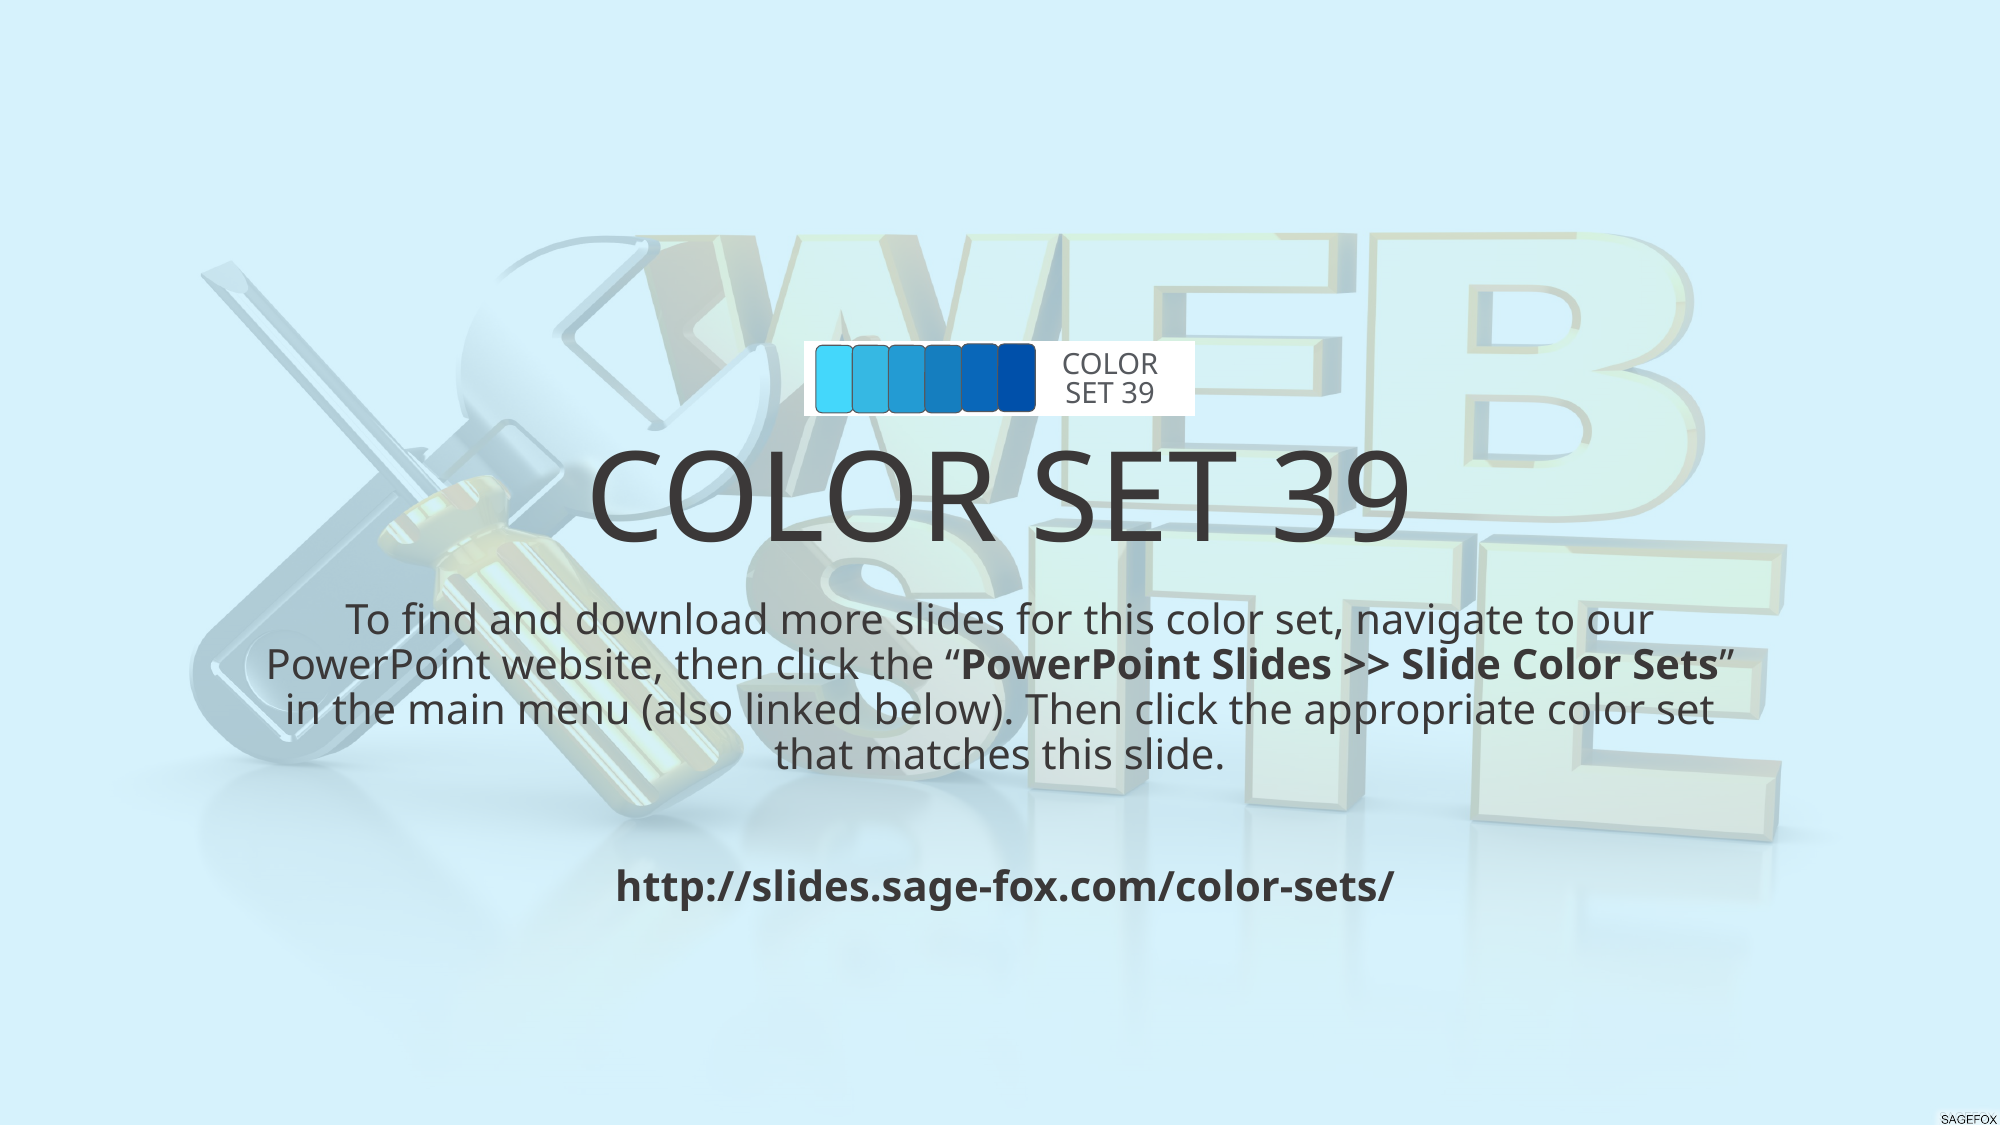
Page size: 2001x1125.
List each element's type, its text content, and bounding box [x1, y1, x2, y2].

title COLOR SET 39 [249, 184, 1750, 576]
picture [1938, 1114, 1999, 1125]
subtitle To find and download more slides for this color set, navigate to our PowerPoint website, then click the “PowerPoint Slides >> Slide Color Sets” in the main menu (also linked below). Then click the appropriate color set that matches this slide. http://slides.sage-fox.com/color-sets/ [249, 590, 1750, 863]
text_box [804, 341, 1195, 418]
